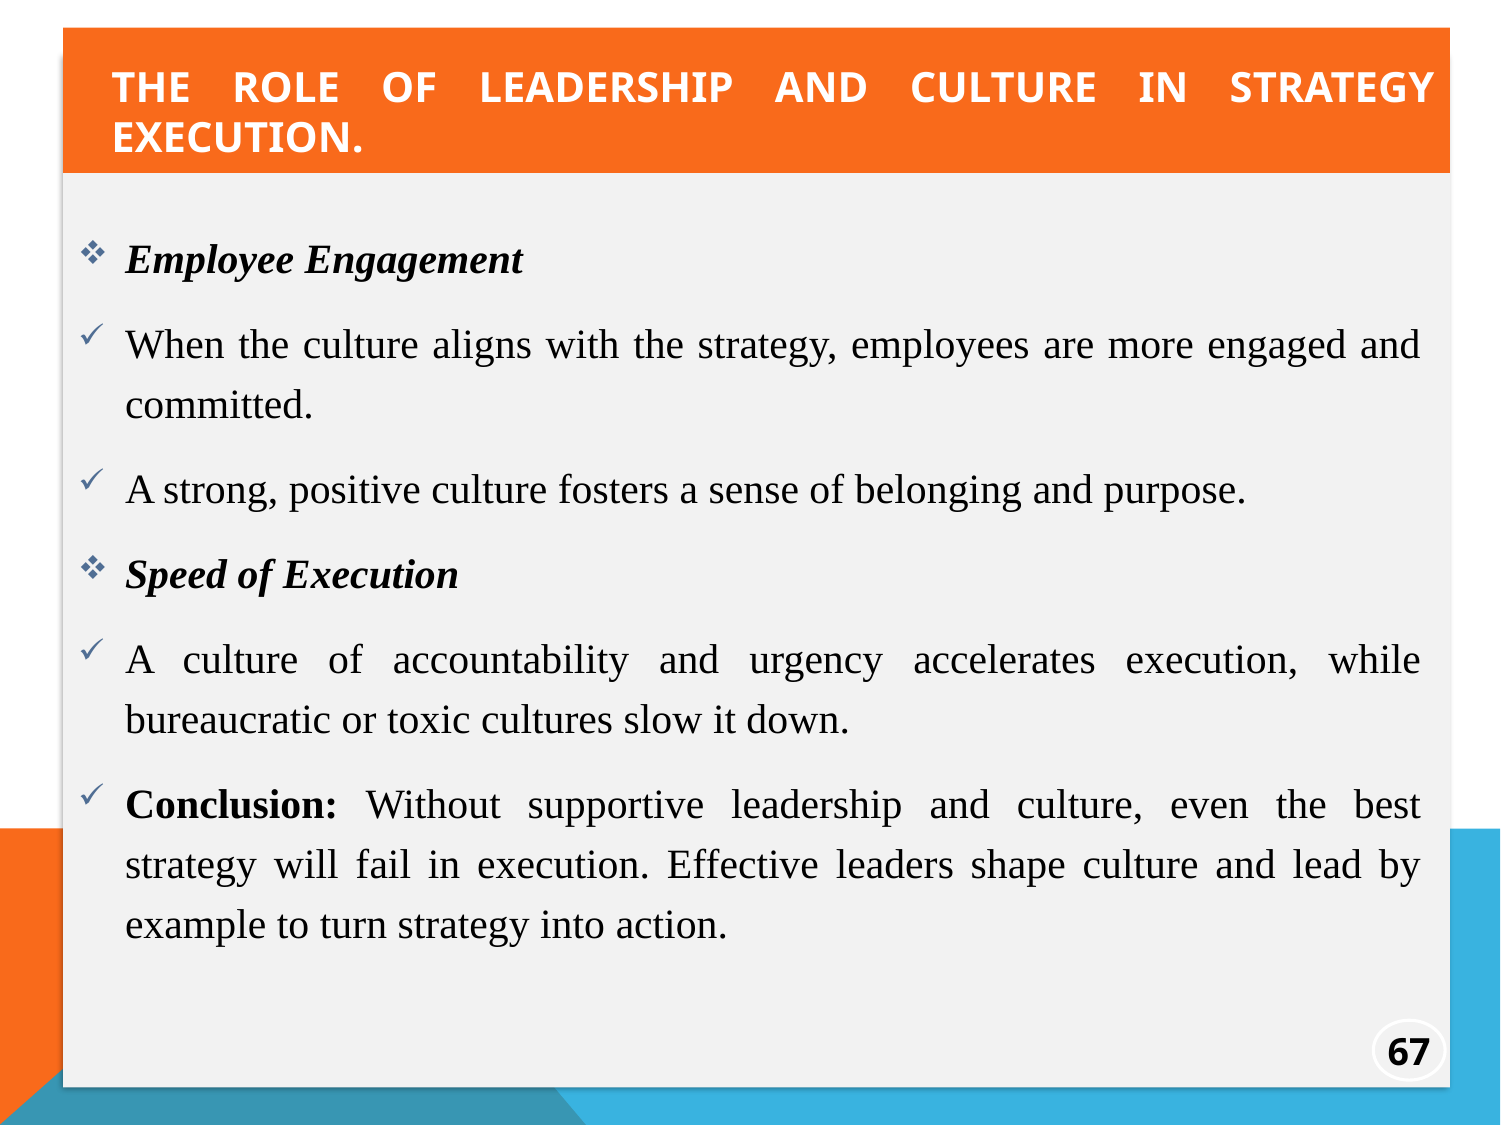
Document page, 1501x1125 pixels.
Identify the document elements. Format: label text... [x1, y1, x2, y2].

slide_number 67 [1371, 1018, 1447, 1082]
text_box [62, 175, 1451, 1088]
text_box [61, 25, 1452, 175]
list The role of leadership and culture in strategy execution. [96, 53, 1450, 173]
text_box Employee Engagement When the culture aligns with the strategy, employees are more engaged and committed. A strong, positive culture fosters a sense of belonging and purpose. Speed of Execution A culture of accountability and urgency accelerates execution, while bureaucratic or toxic cultures slow it down. Conclusion: Without supportive leadership and culture, even the best strategy will fail in execution. Effective leaders shape culture and lead by example to turn strategy into action. [63, 353, 1438, 645]
